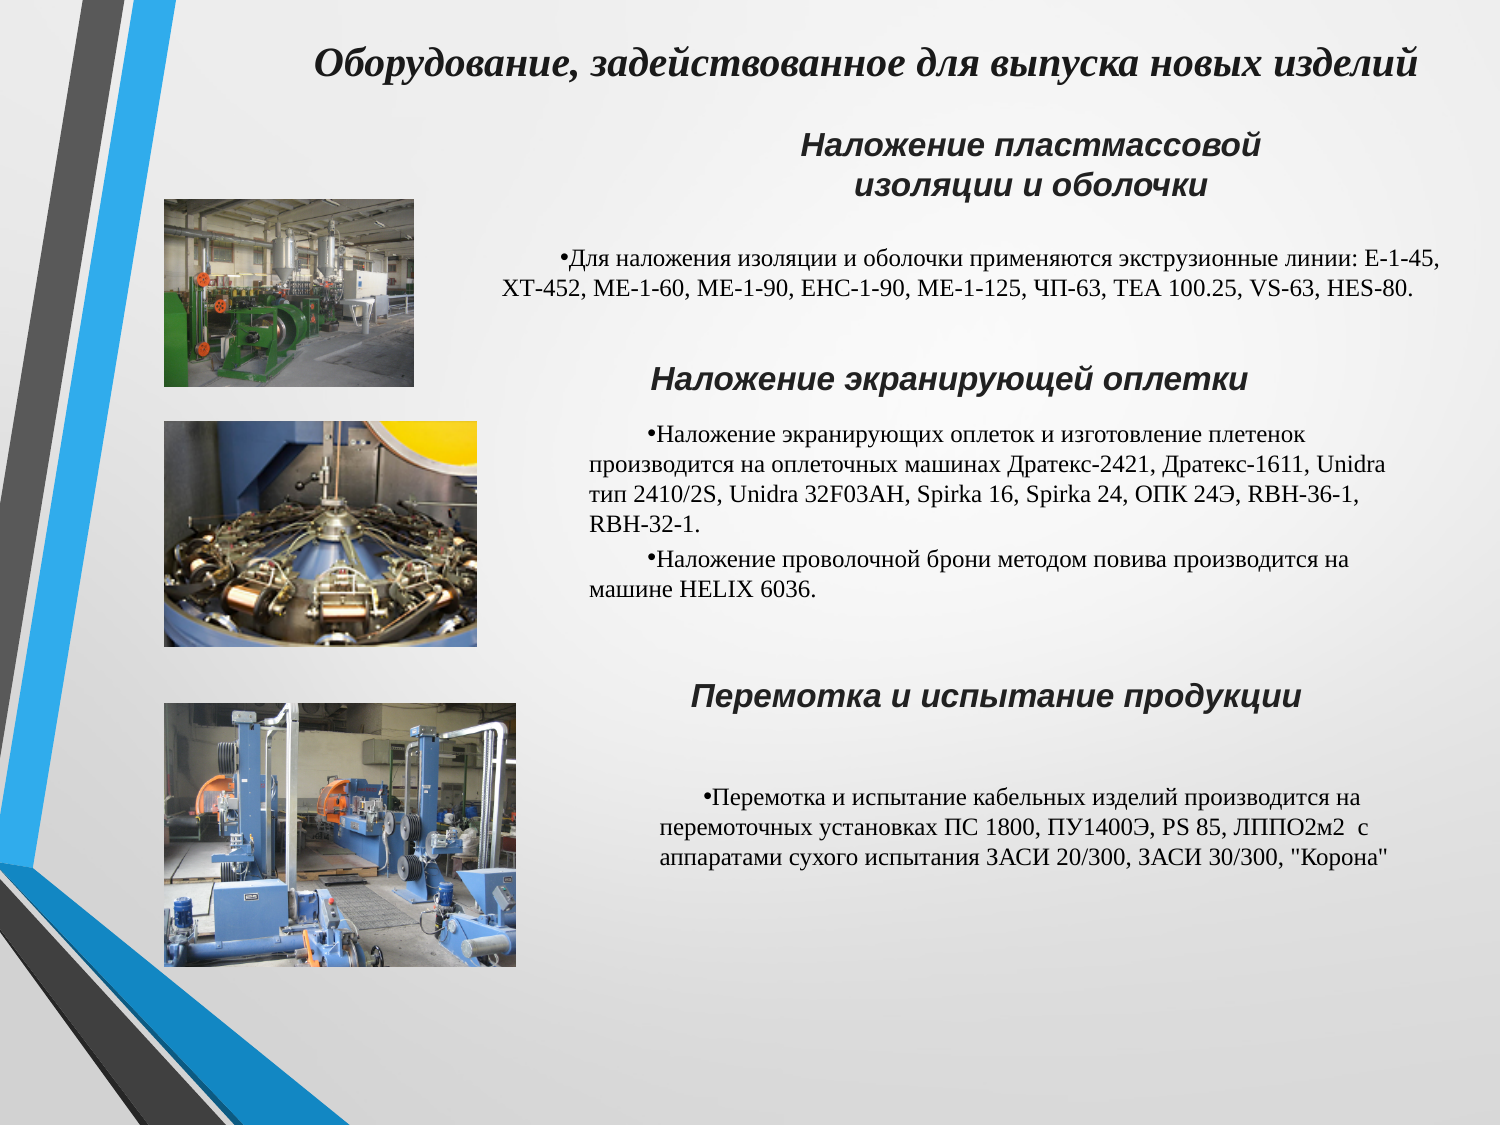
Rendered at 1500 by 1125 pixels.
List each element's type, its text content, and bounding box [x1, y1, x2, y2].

text_box Перемотка и испытание кабельных изделий производится на перемоточных установках ПС 1800, ПУ1400Э, PS 85, ЛППО2м2 с аппаратами сухого испытания ЗАСИ 20/300, ЗАСИ 30/300, "Корона" [609, 773, 1477, 878]
text_box Оборудование, задействованное для выпуска новых изделий [170, 27, 1435, 93]
text_box Перемотка и испытание продукции [596, 667, 1397, 721]
text_box Для наложения изоляции и оболочки применяются экструзионные линии: Е-1-45, ХТ-452, МЕ-1-60, МЕ-1-90, ЕНС-1-90, МЕ-1-125, ЧП-63, ТЕА 100.25, VS-63, HES-80. [451, 234, 1500, 309]
text_box Наложение пластмассовой изоляции и оболочки [749, 139, 1314, 187]
picture [163, 702, 516, 967]
text_box Наложение экранирующей оплетки [549, 350, 1350, 404]
text_box Наложение экранирующих оплеток и изготовление плетенок производится на оплеточных машинах Дратекс-2421, Дратекс-1611, Unidra тип 2410/2S, Unidra 32F03AH, Spirka 16, Spirka 24, ОПК 24Э, RBH-36-1, RBH-32-1. Наложение проволочной брони методом повива производится на машине HELIX 6036. [538, 410, 1407, 610]
picture [163, 198, 415, 387]
picture [163, 421, 477, 648]
